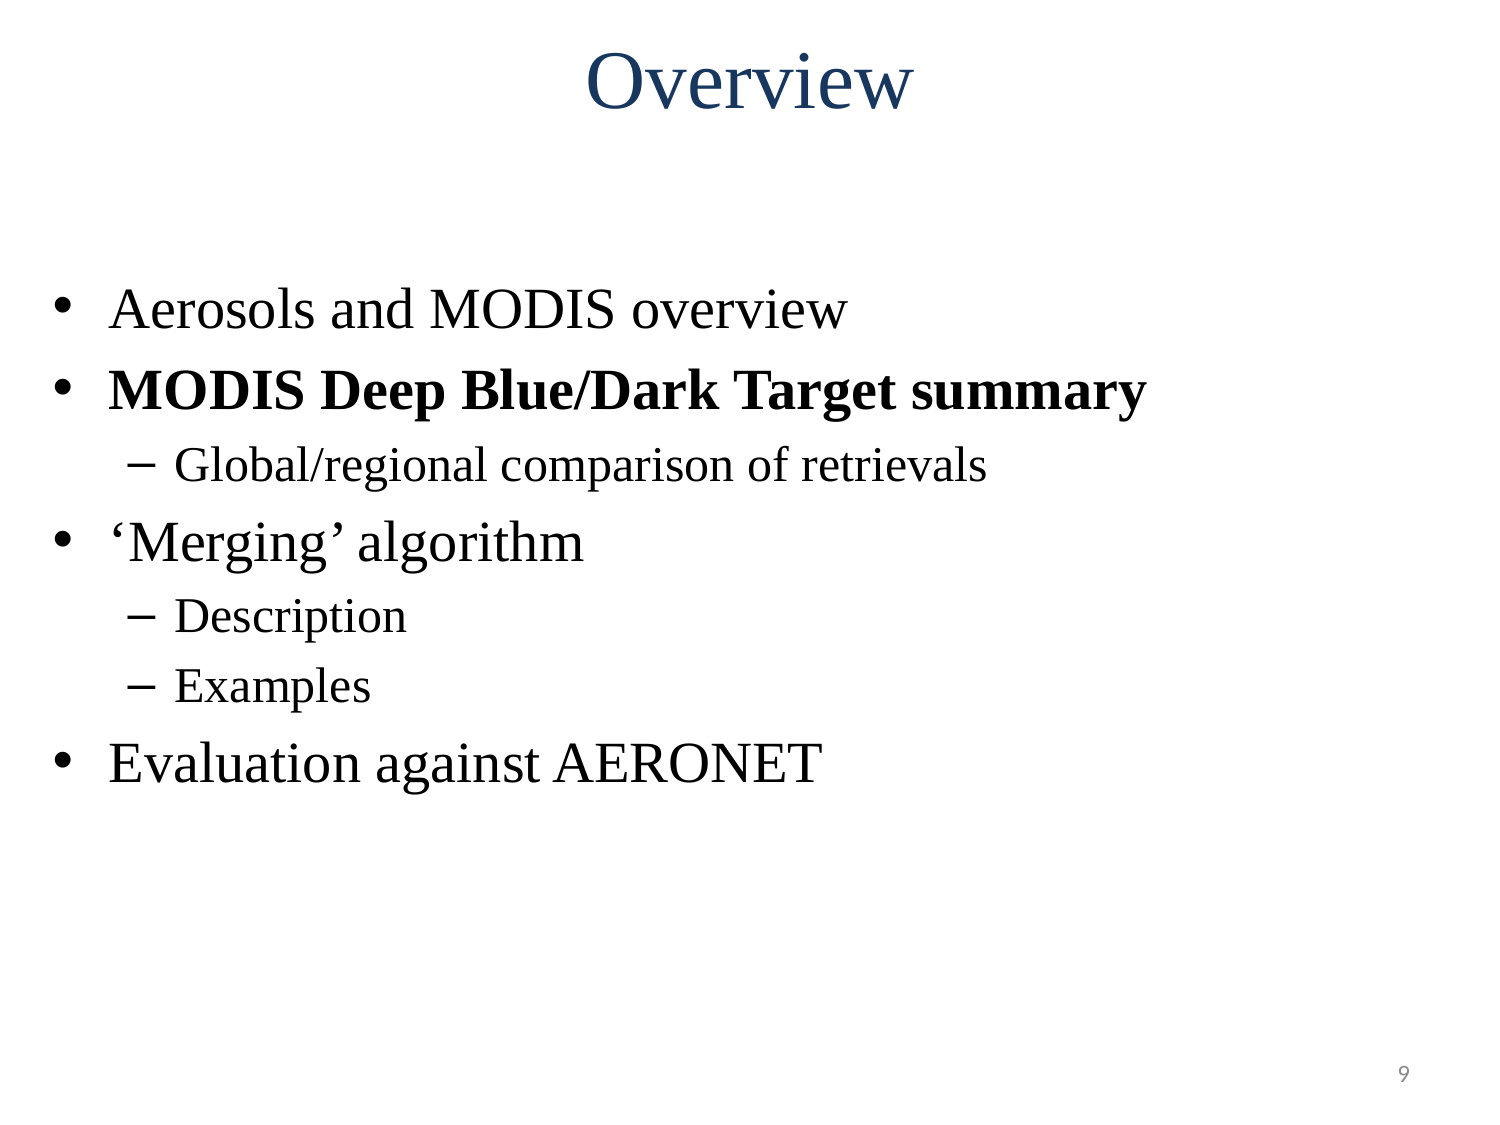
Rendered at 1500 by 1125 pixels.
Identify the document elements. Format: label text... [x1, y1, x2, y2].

slide_number 9 [1074, 1042, 1425, 1103]
list Aerosols and MODIS overview MODIS Deep Blue/Dark Target summary Global/regional comparison of retrievals ‘Merging’ algorithm Description Examples Evaluation against AERONET [37, 262, 1463, 1013]
title Overview [12, 12, 1488, 138]
